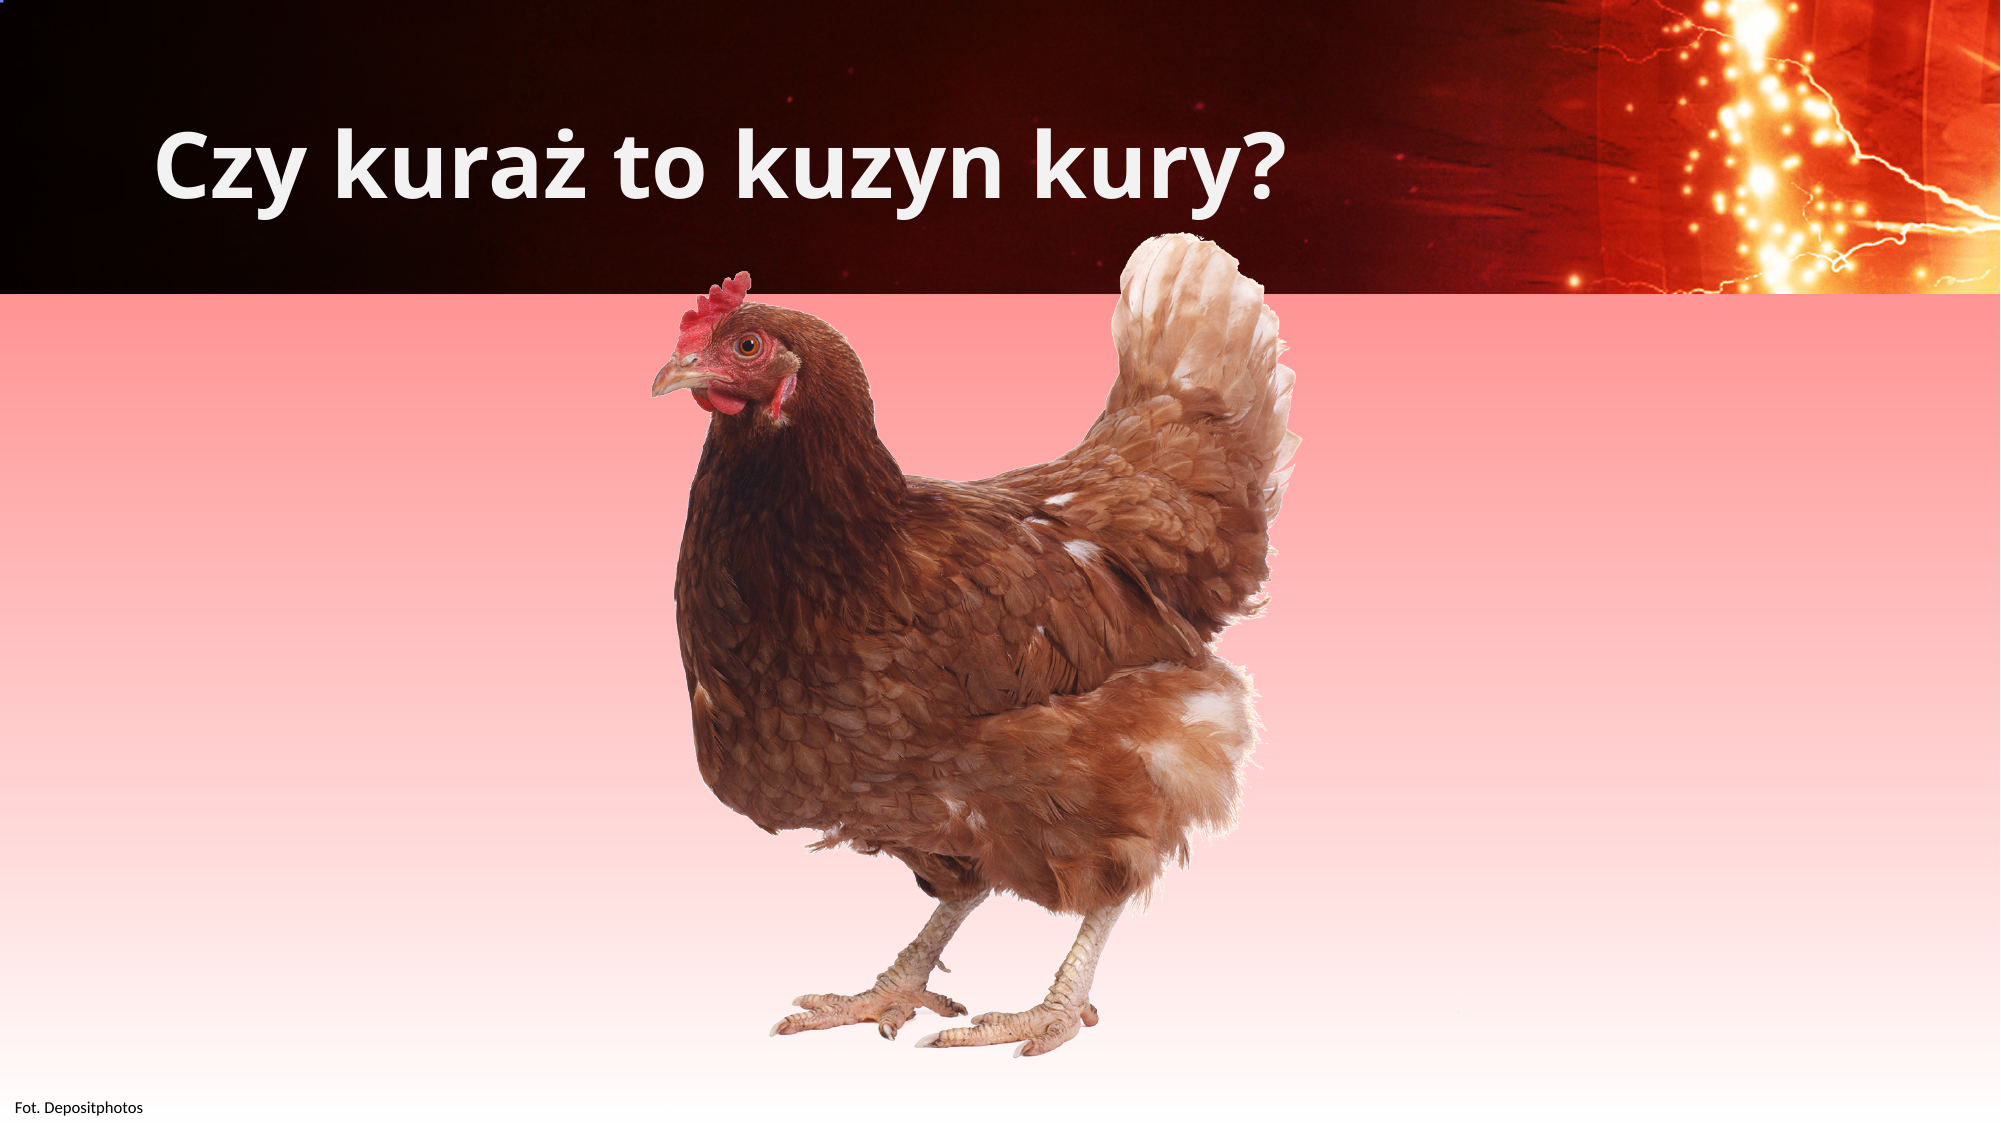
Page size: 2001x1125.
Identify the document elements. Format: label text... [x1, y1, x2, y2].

picture [0, 0, 2000, 1125]
text_box Fot. Depositphotos [0, 1089, 461, 1125]
